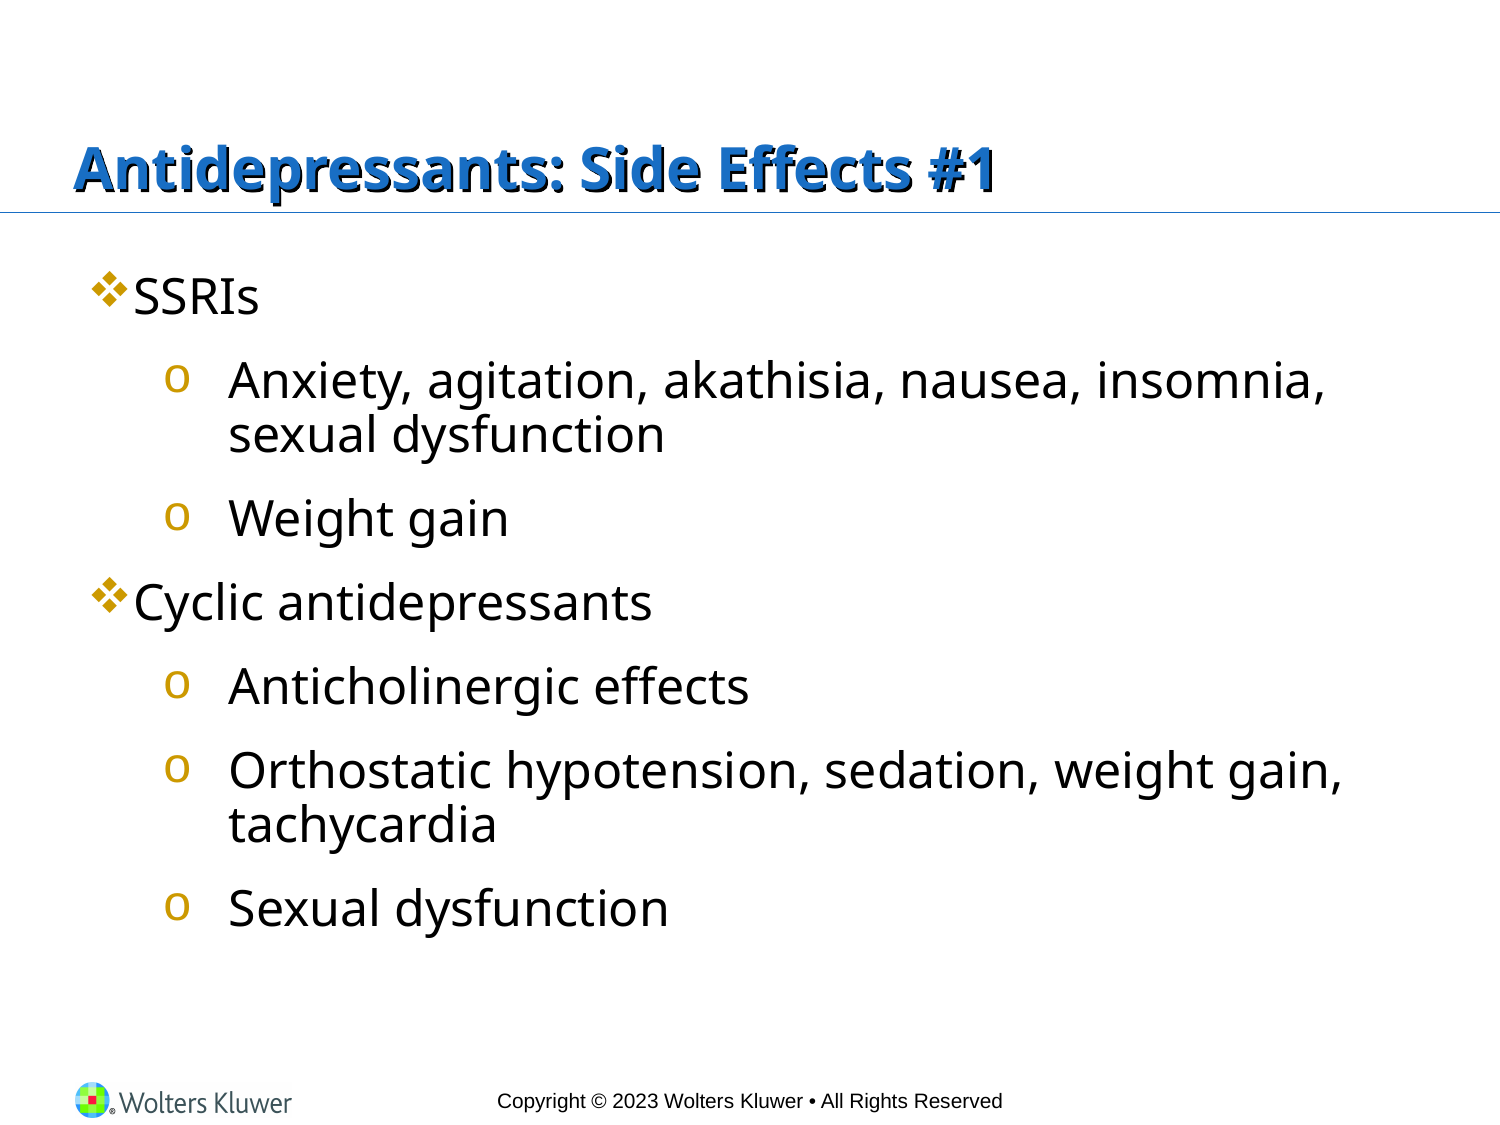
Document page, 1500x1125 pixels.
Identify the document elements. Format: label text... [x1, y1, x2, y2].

picture [75, 1082, 292, 1118]
title Antidepressants: Side Effects #1 [73, 138, 1472, 203]
list SSRIs Anxiety, agitation, akathisia, nausea, insomnia, sexual dysfunction Weight gain Cyclic antidepressants Anticholinergic effects Orthostatic hypotension, sedation, weight gain, tachycardia Sexual dysfunction [72, 263, 1486, 869]
